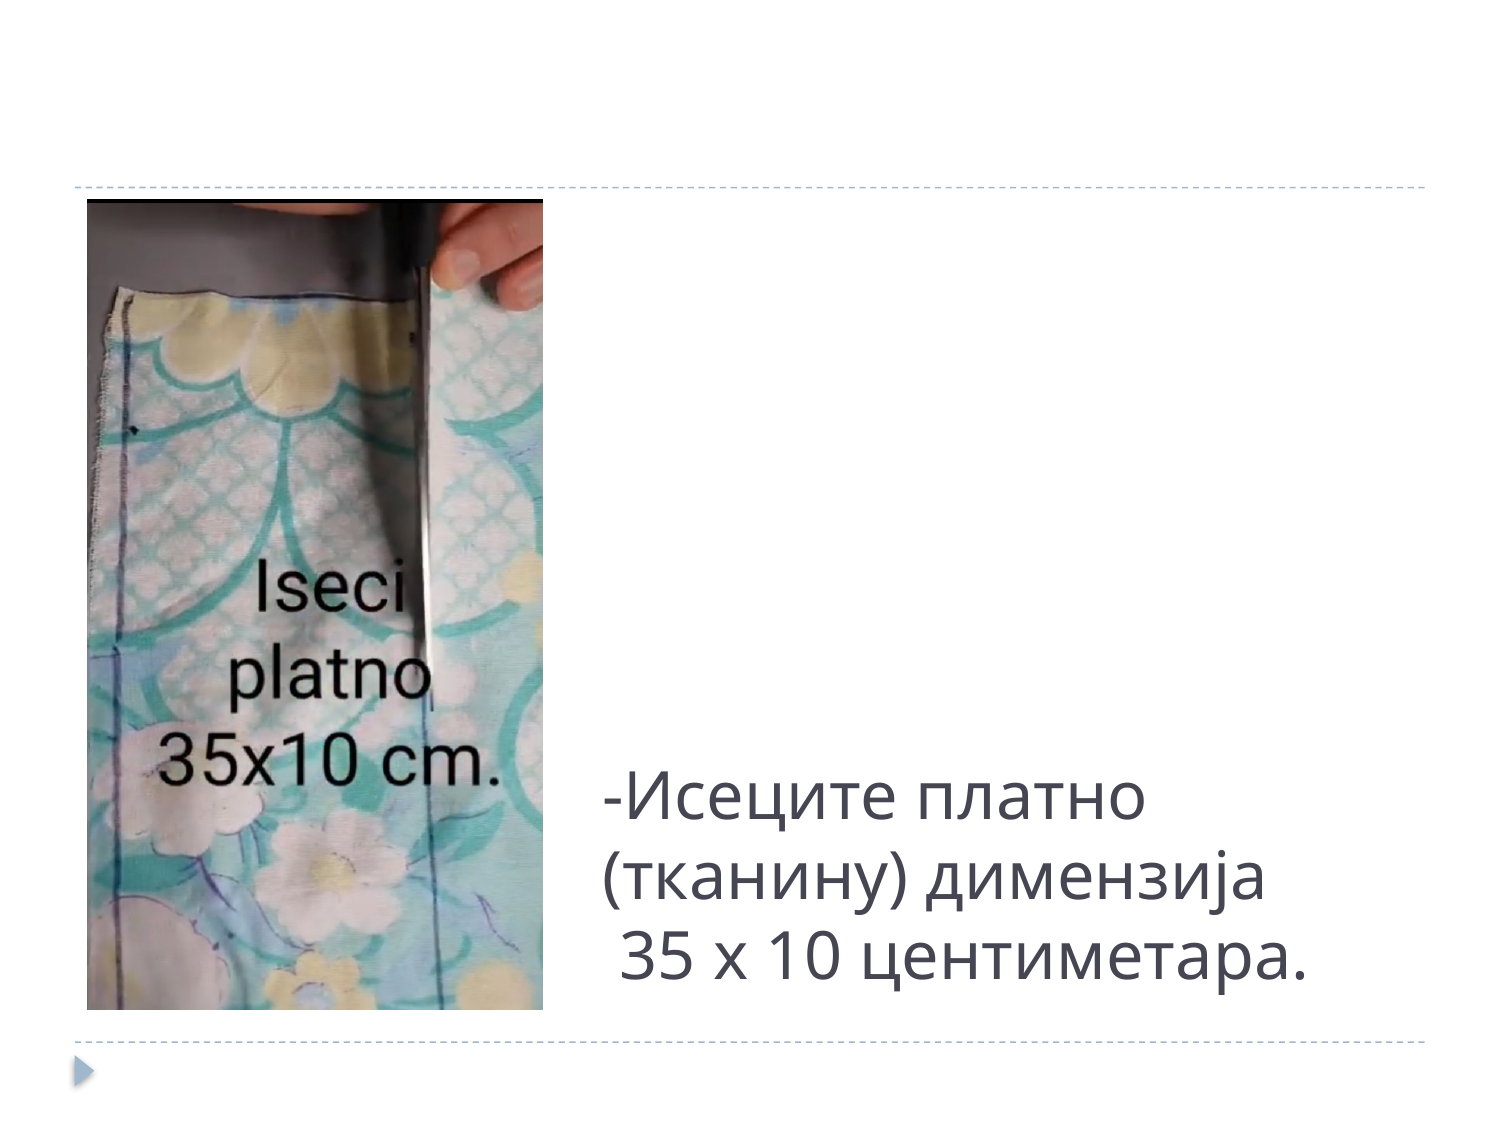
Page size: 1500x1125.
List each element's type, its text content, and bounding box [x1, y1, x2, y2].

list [87, 199, 543, 1011]
title -Исеците платно (тканину) димензија 35 x 10 центиметара. [587, 200, 1425, 1000]
